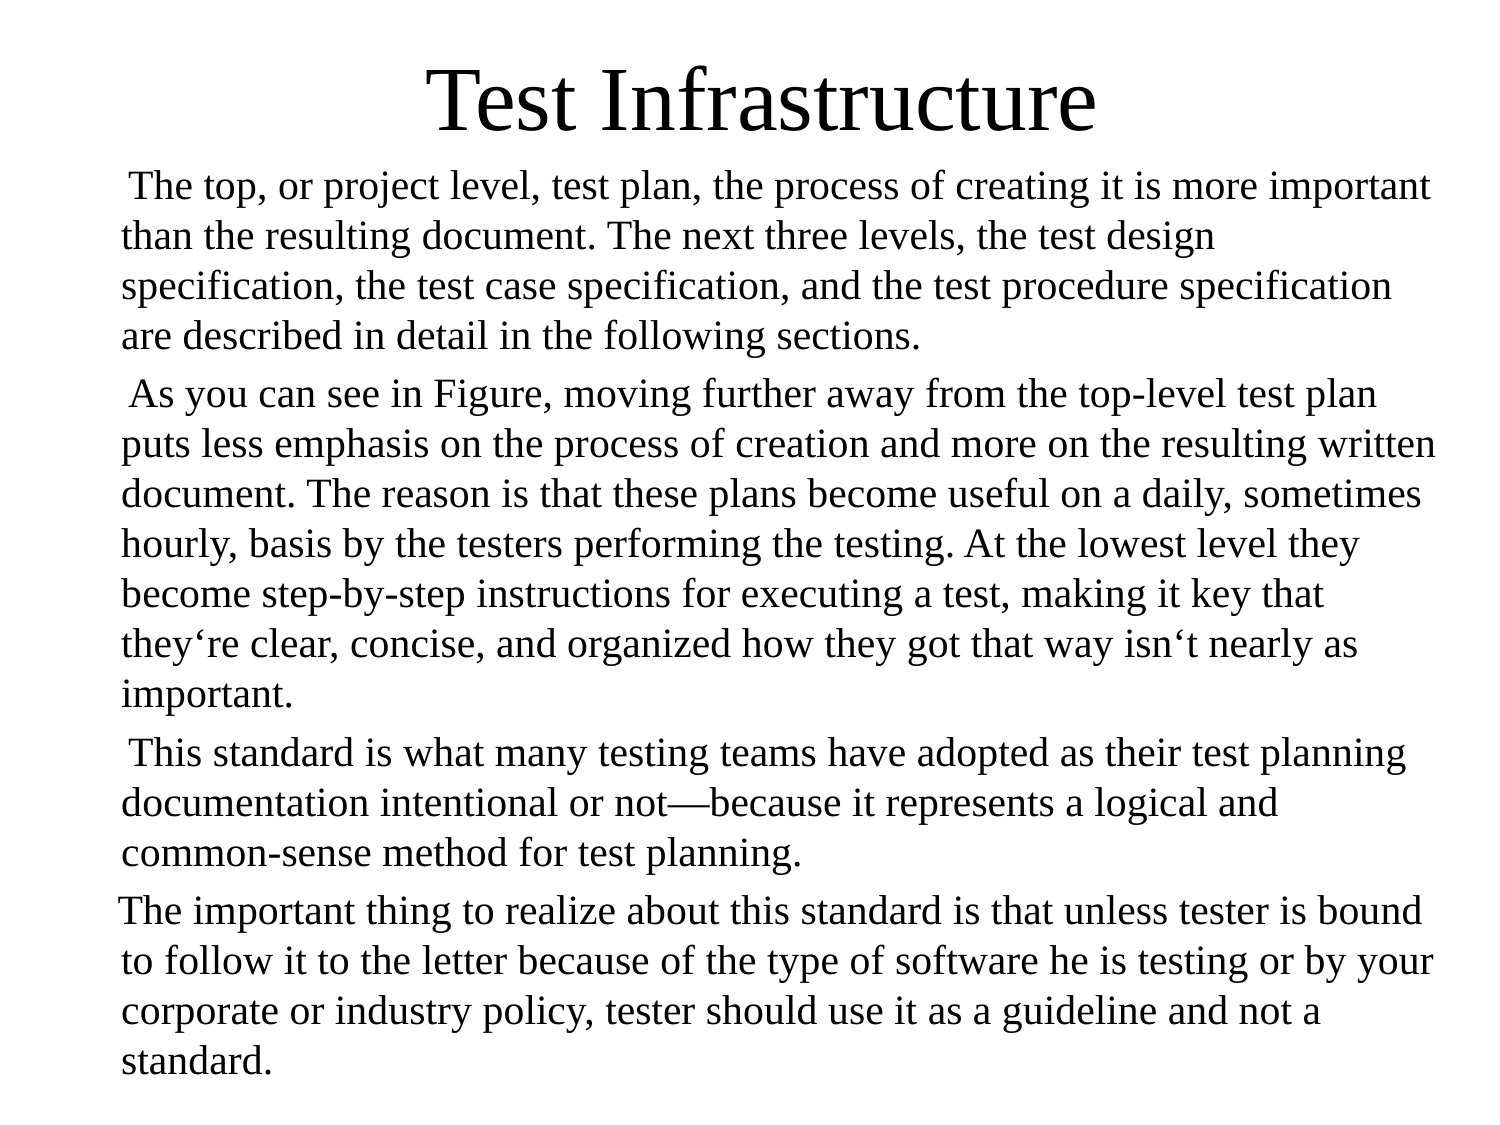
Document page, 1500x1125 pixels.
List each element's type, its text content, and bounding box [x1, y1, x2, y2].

list The top, or project level, test plan, the process of creating it is more important than the resulting document. The next three levels, the test design specification, the test case specification, and the test procedure specification are described in detail in the following sections. As you can see in Figure, moving further away from the top-level test plan puts less emphasis on the process of creation and more on the resulting written document. The reason is that these plans become useful on a daily, sometimes hourly, basis by the testers performing the testing. At the lowest level they become step-by-step instructions for executing a test, making it key that they‘re clear, concise, and organized how they got that way isn‘t nearly as important. This standard is what many testing teams have adopted as their test planning documentation intentional or not—because it represents a logical and common-sense method for test planning. The important thing to realize about this standard is that unless tester is bound to follow it to the letter because of the type of software he is testing or by your corporate or industry policy, tester should use it as a guideline and not a standard. [50, 149, 1463, 975]
title Test Infrastructure [87, 0, 1438, 149]
